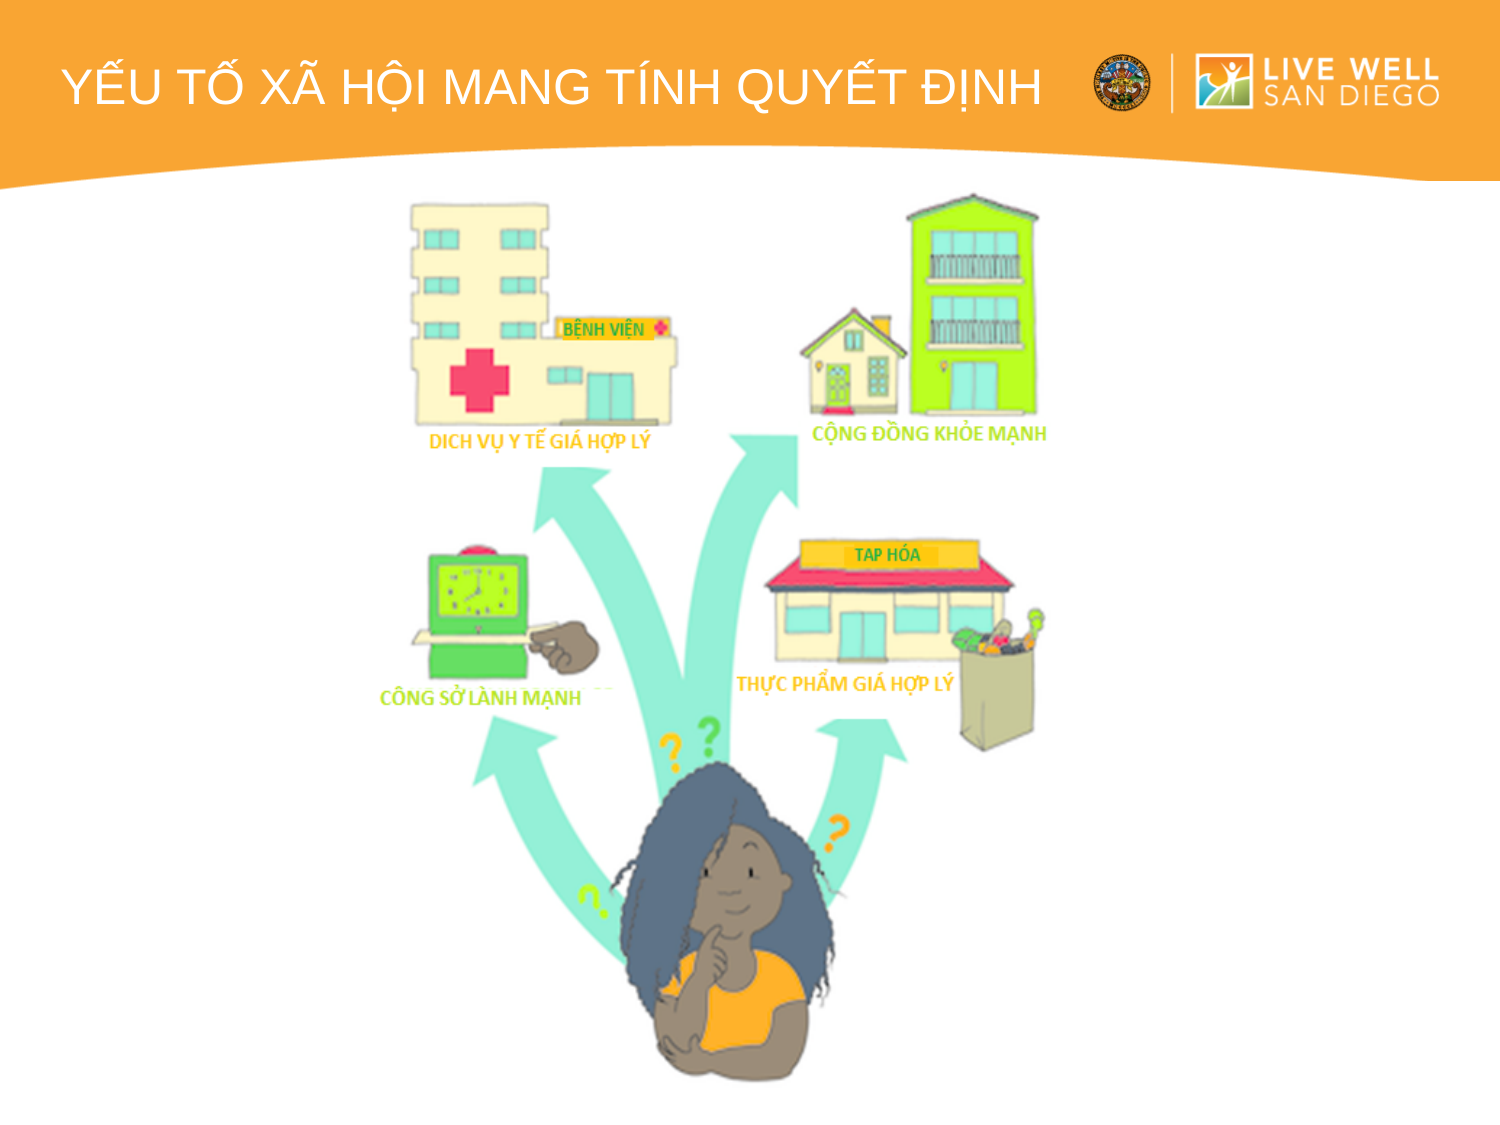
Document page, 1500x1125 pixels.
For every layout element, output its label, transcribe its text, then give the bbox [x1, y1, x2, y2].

picture [0, 0, 1500, 1125]
title Yếu tố xã hội mang tính quyết định [60, 27, 1052, 150]
